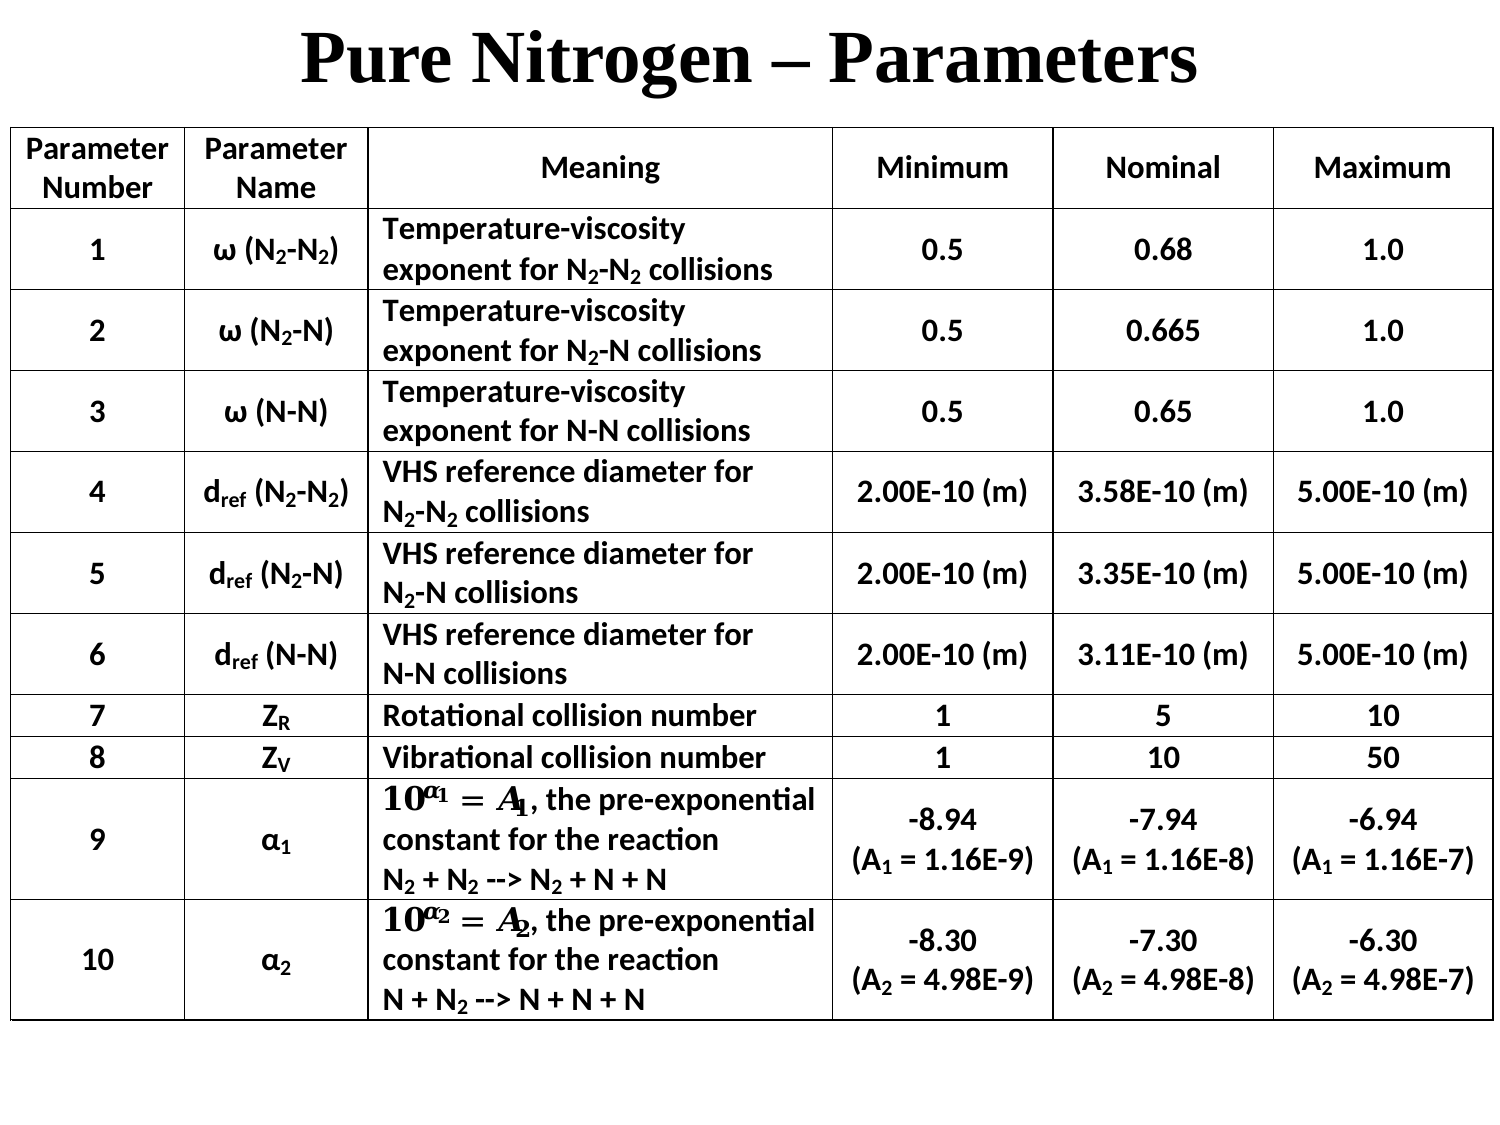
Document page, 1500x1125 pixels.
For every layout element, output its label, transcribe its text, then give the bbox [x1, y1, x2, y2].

text_box Pure Nitrogen – Parameters [0, 0, 1500, 105]
picture [9, 126, 1500, 1027]
